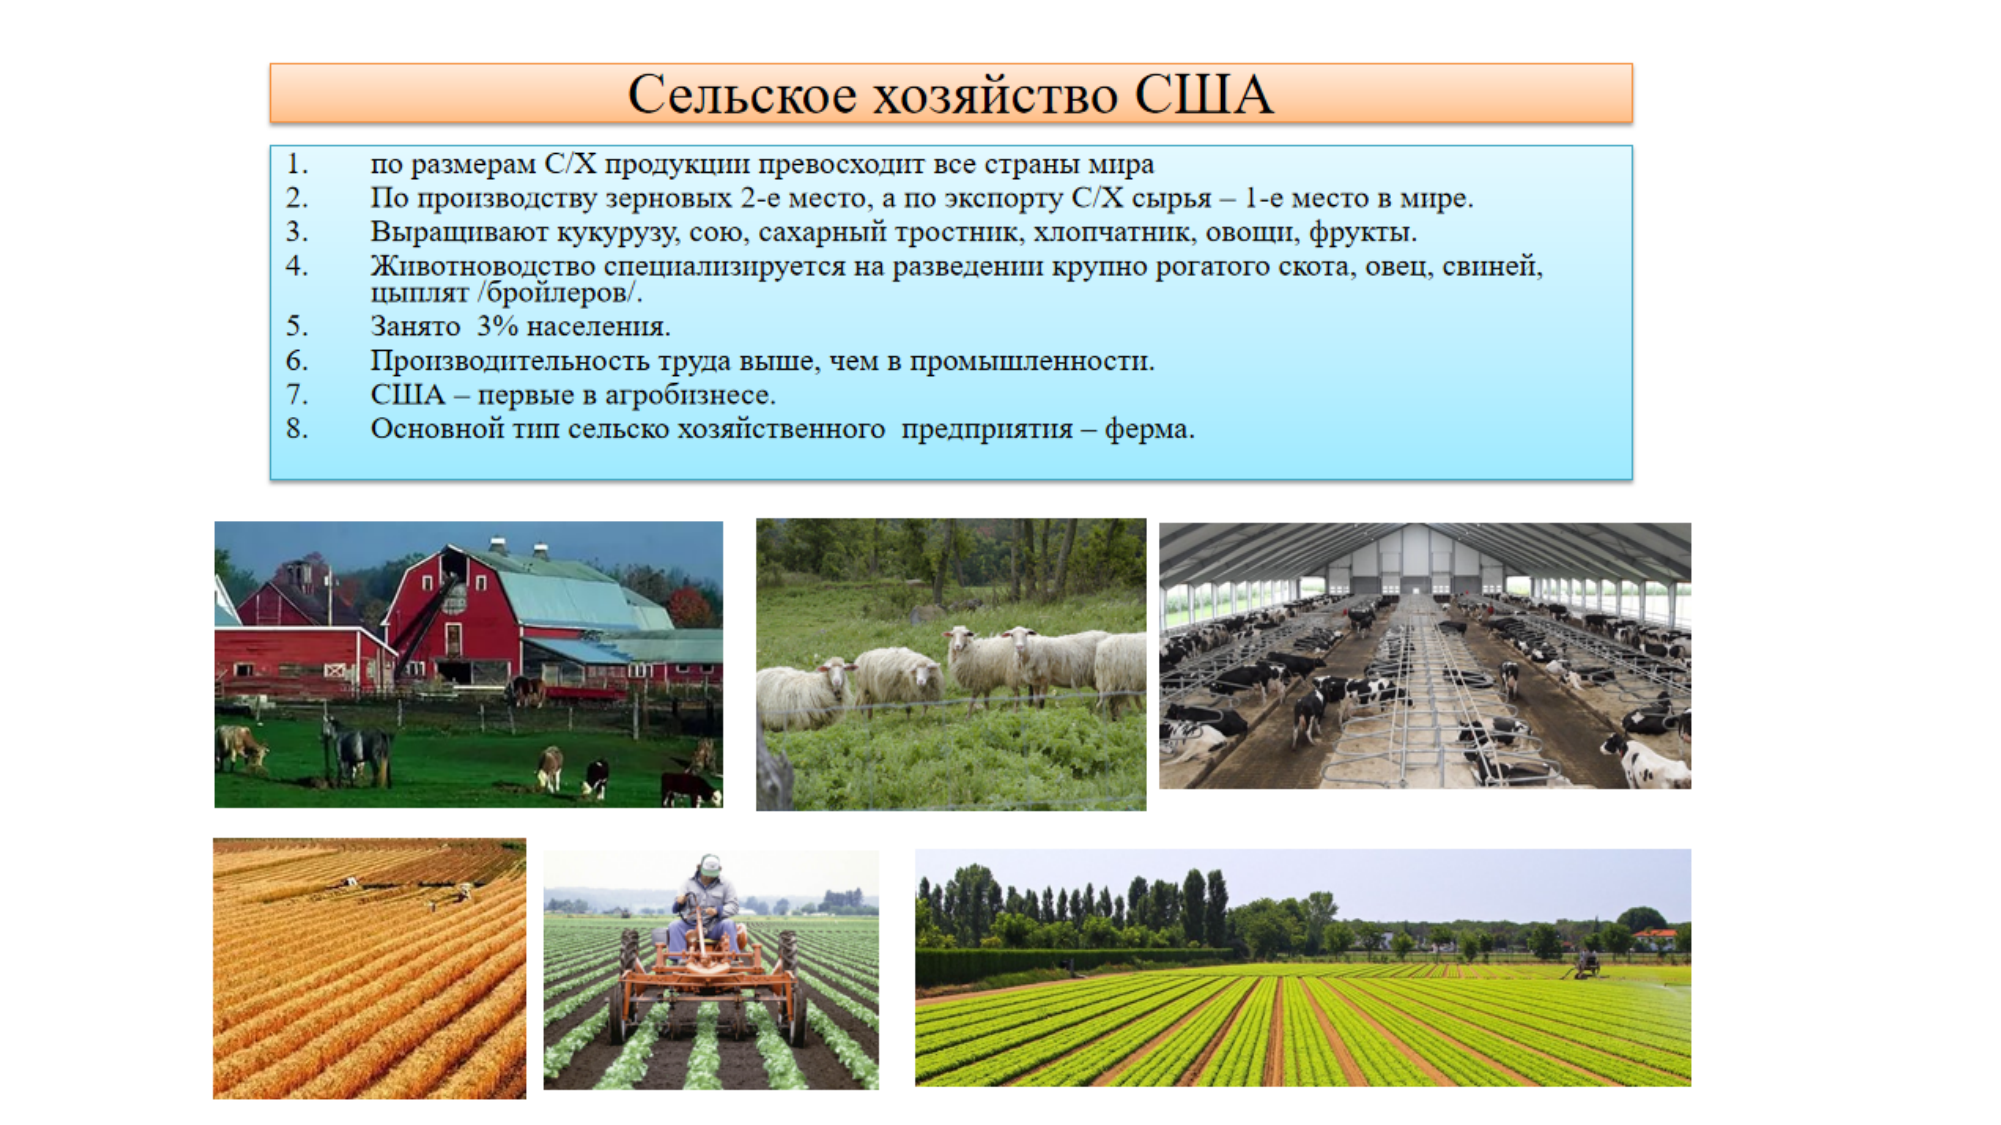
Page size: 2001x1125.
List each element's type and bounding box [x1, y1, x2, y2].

picture [196, 38, 1709, 1106]
